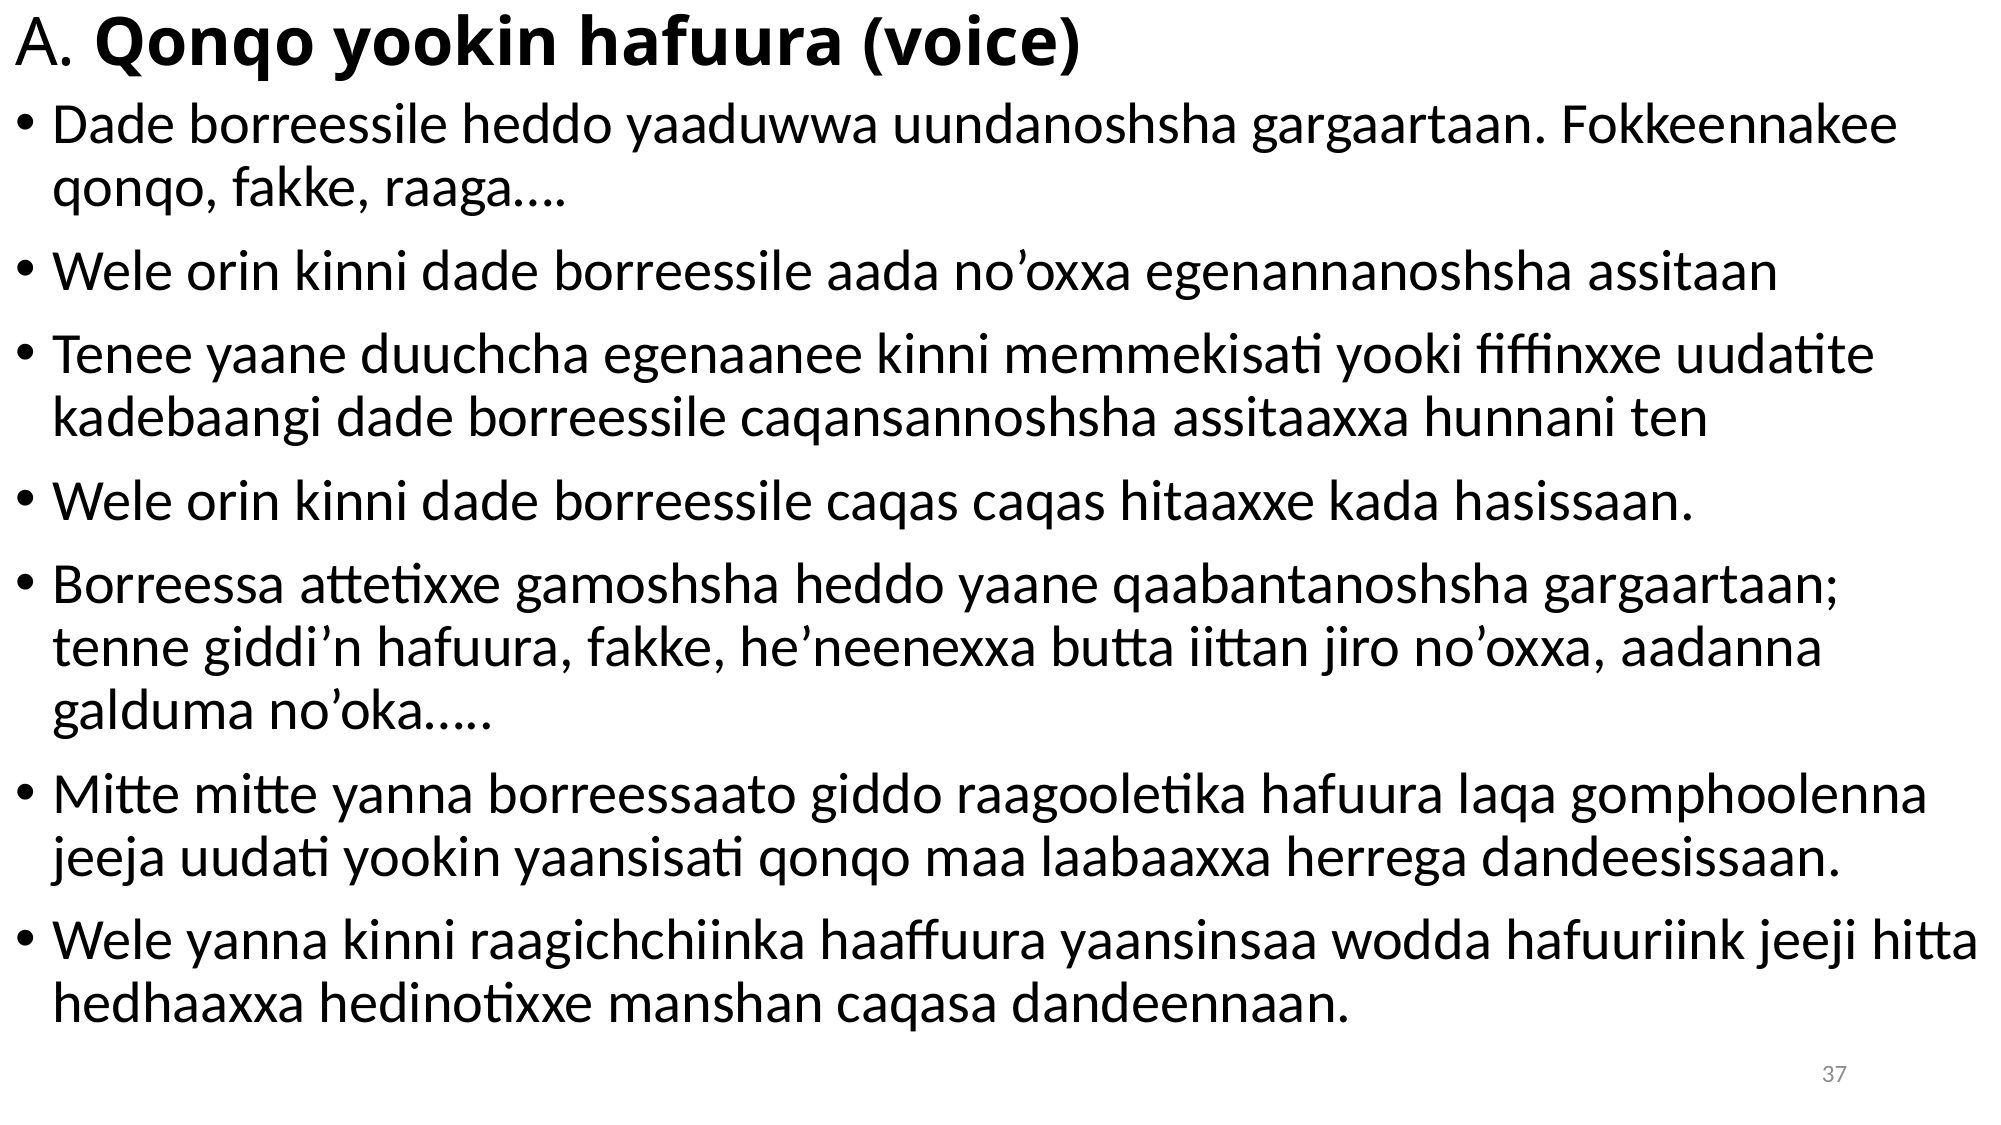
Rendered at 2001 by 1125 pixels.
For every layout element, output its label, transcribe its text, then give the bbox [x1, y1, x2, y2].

list Dade borreessile heddo yaaduwwa uundanoshsha gargaartaan. Fokkeennakee qonqo, fakke, raaga…. Wele orin kinni dade borreessile aada no’oxxa egenannanoshsha assitaan Tenee yaane duuchcha egenaanee kinni memmekisati yooki fiffinxxe uudatite kadebaangi dade borreessile caqansannoshsha assitaaxxa hunnani ten Wele orin kinni dade borreessile caqas caqas hitaaxxe kada hasissaan. Borreessa attetixxe gamoshsha heddo yaane qaabantanoshsha gargaartaan; tenne giddi’n hafuura, fakke, he’neenexxa butta iittan jiro no’oxxa, aadanna galduma no’oka….. Mitte mitte yanna borreessaato giddo raagooletika hafuura laqa gomphoolenna jeeja uudati yookin yaansisati qonqo maa laabaaxxa herrega dandeesissaan. Wele yanna kinni raagichchiinka haaffuura yaansinsaa wodda hafuuriink jeeji hitta hedhaaxxa hedinotixxe manshan caqasa dandeennaan. [0, 85, 2000, 1125]
slide_number 37 [1412, 1042, 1863, 1103]
title A. Qonqo yookin hafuura (voice) [0, 0, 2000, 85]
